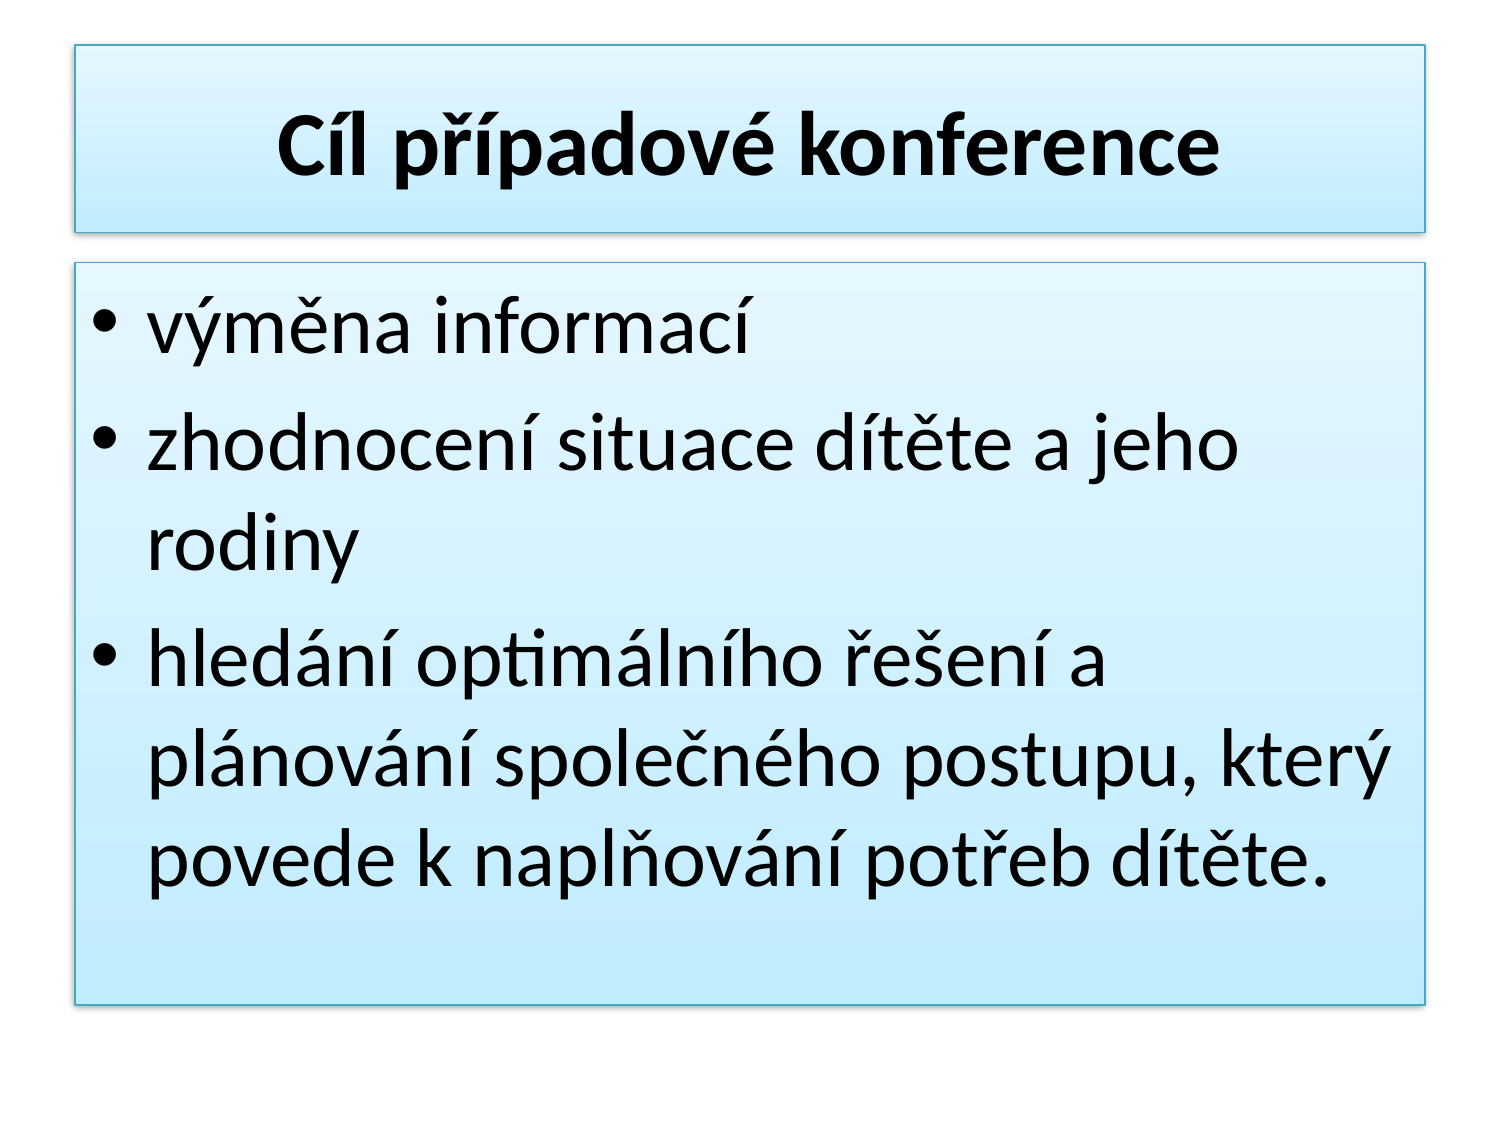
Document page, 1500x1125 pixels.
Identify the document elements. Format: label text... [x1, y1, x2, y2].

list výměna informací zhodnocení situace dítěte a jeho rodiny hledání optimálního řešení a plánování společného postupu, který povede k naplňování potřeb dítěte. [74, 262, 1426, 1006]
title Cíl případové konference [74, 44, 1426, 233]
